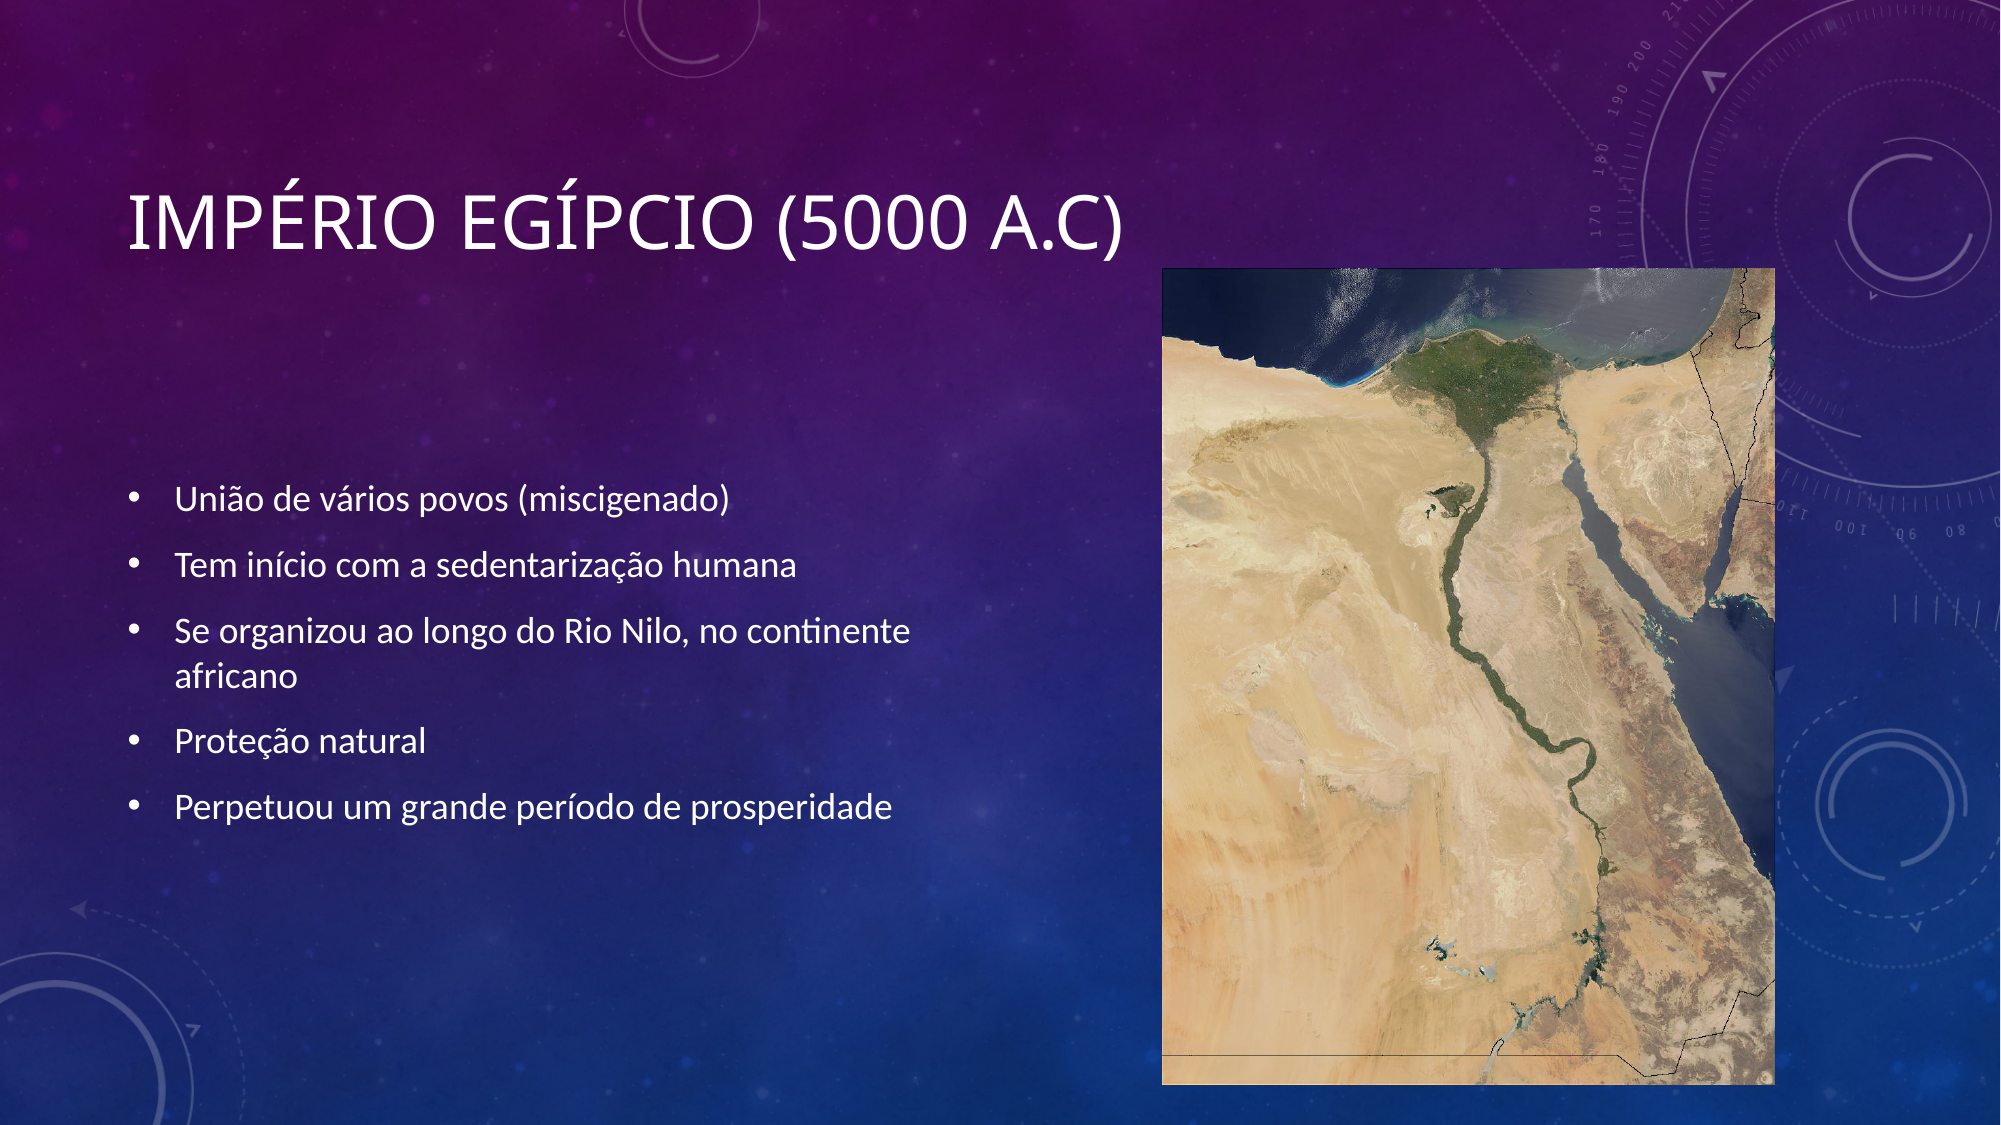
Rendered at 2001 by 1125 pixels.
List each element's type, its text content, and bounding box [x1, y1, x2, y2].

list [1162, 268, 1775, 1085]
title Império egípcio (5000 a.c) [112, 99, 1775, 339]
list União de vários povos (miscigenado) Tem início com a sedentarização humana Se organizou ao longo do Rio Nilo, no continente africano Proteção natural Perpetuou um grande período de prosperidade [112, 351, 932, 950]
picture [0, 0, 2001, 1125]
